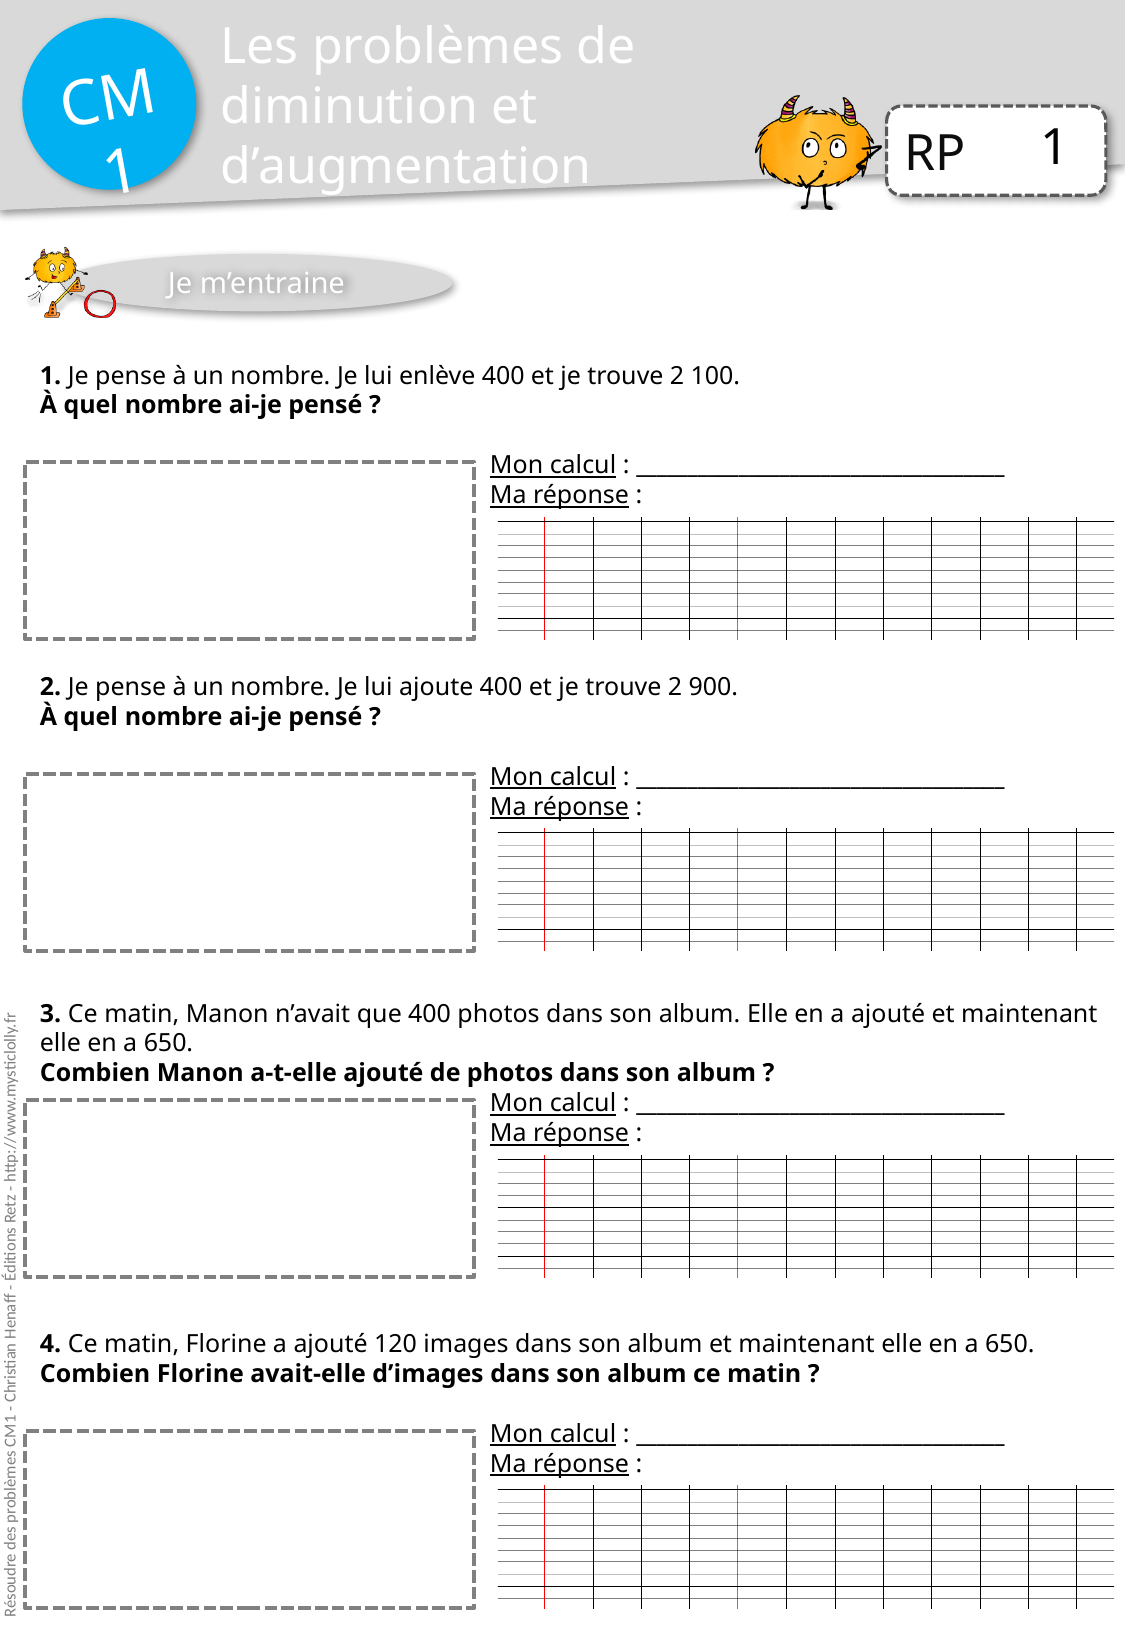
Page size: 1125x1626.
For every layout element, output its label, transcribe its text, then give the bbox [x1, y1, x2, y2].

text_box 3. Ce matin, Manon n’avait que 400 photos dans son album. Elle en a ajouté et maintenant elle en a 650. Combien Manon a-t-elle ajouté de photos dans son album ? Mon calcul : ____________________________________ Ma réponse : [25, 989, 1115, 1184]
text_box [23, 1098, 476, 1279]
text_box [23, 460, 476, 641]
text_box 4. Ce matin, Florine a ajouté 120 images dans son album et maintenant elle en a 650. Combien Florine avait-elle d’images dans son album ce matin ? Mon calcul : ____________________________________ Ma réponse : [25, 1320, 1115, 1515]
picture [497, 828, 1115, 952]
text_box [23, 1429, 476, 1610]
picture [755, 106, 882, 210]
list Les problèmes de diminution et d’augmentation [205, 5, 906, 106]
list 1 [1003, 107, 1106, 191]
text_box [118, 253, 453, 312]
text_box 2. Je pense à un nombre. Je lui ajoute 400 et je trouve 2 900. À quel nombre ai-je pensé ? Mon calcul : ____________________________________ Ma réponse : [25, 663, 1115, 858]
text_box [23, 772, 476, 953]
picture [497, 1485, 1115, 1609]
picture [497, 1154, 1115, 1278]
picture [497, 516, 1115, 640]
picture [25, 247, 116, 318]
text_box 1. Je pense à un nombre. Je lui enlève 400 et je trouve 2 100. À quel nombre ai-je pensé ? Mon calcul : ____________________________________ Ma réponse : [25, 351, 1115, 547]
